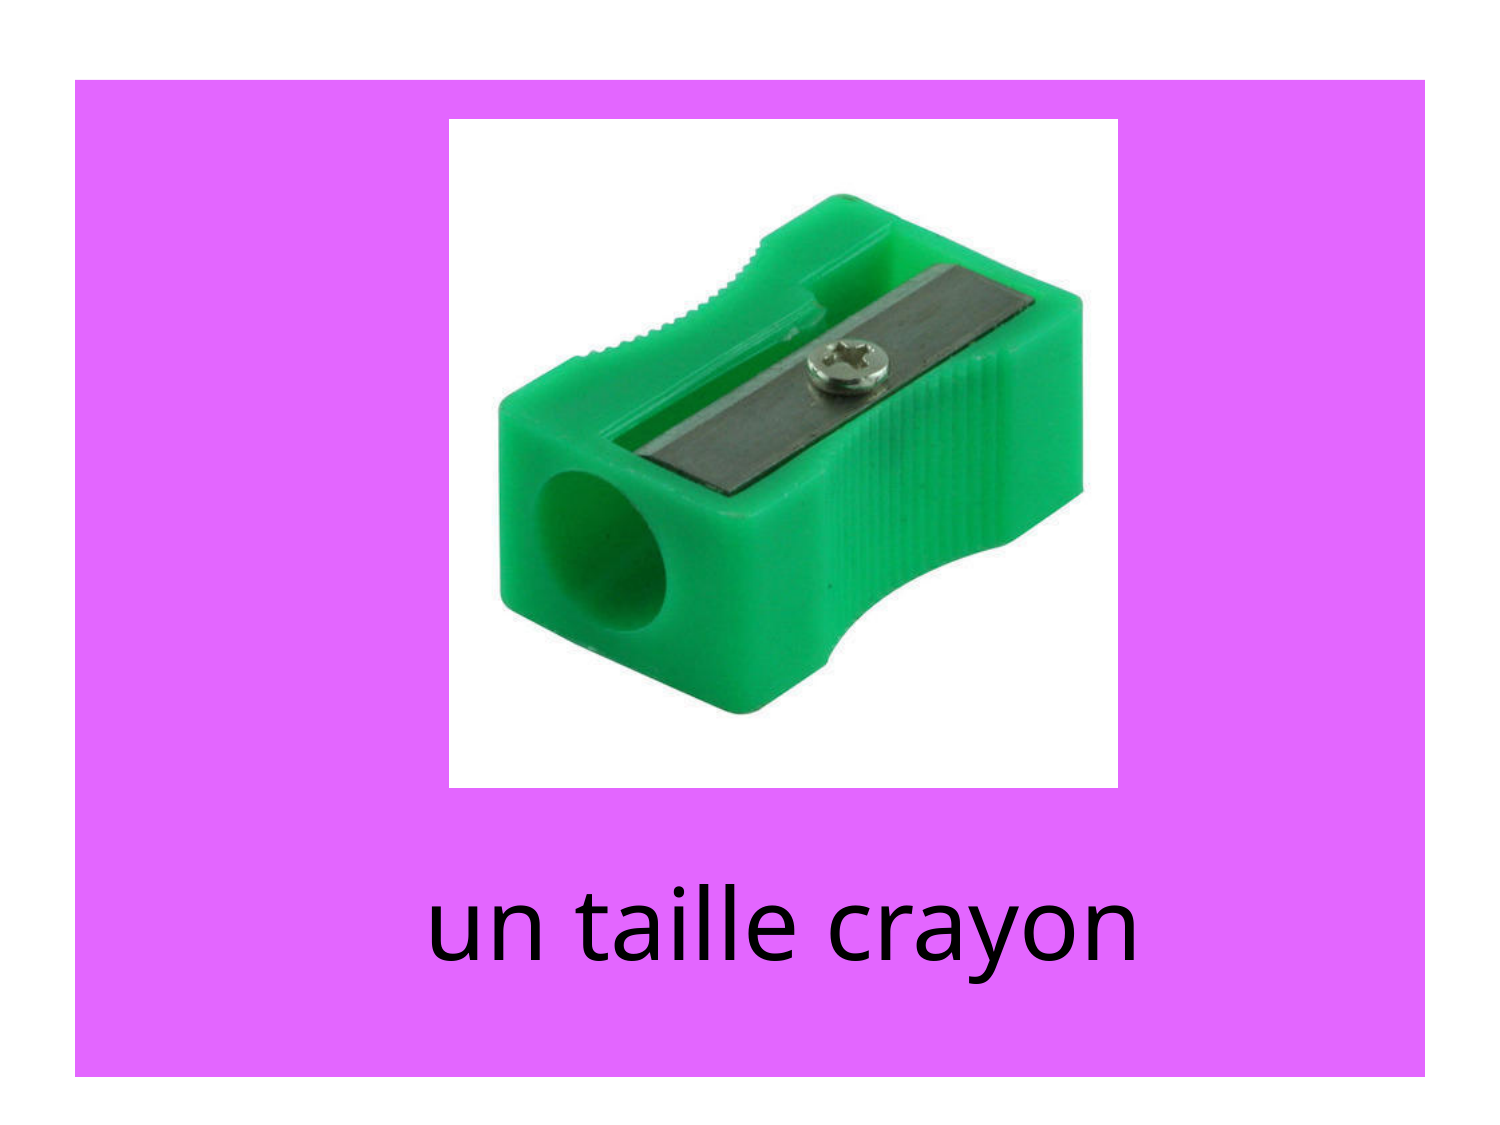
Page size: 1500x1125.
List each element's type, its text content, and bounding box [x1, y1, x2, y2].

picture [449, 119, 1118, 788]
list [75, 79, 1425, 1077]
text_box un taille crayon [382, 852, 1185, 988]
